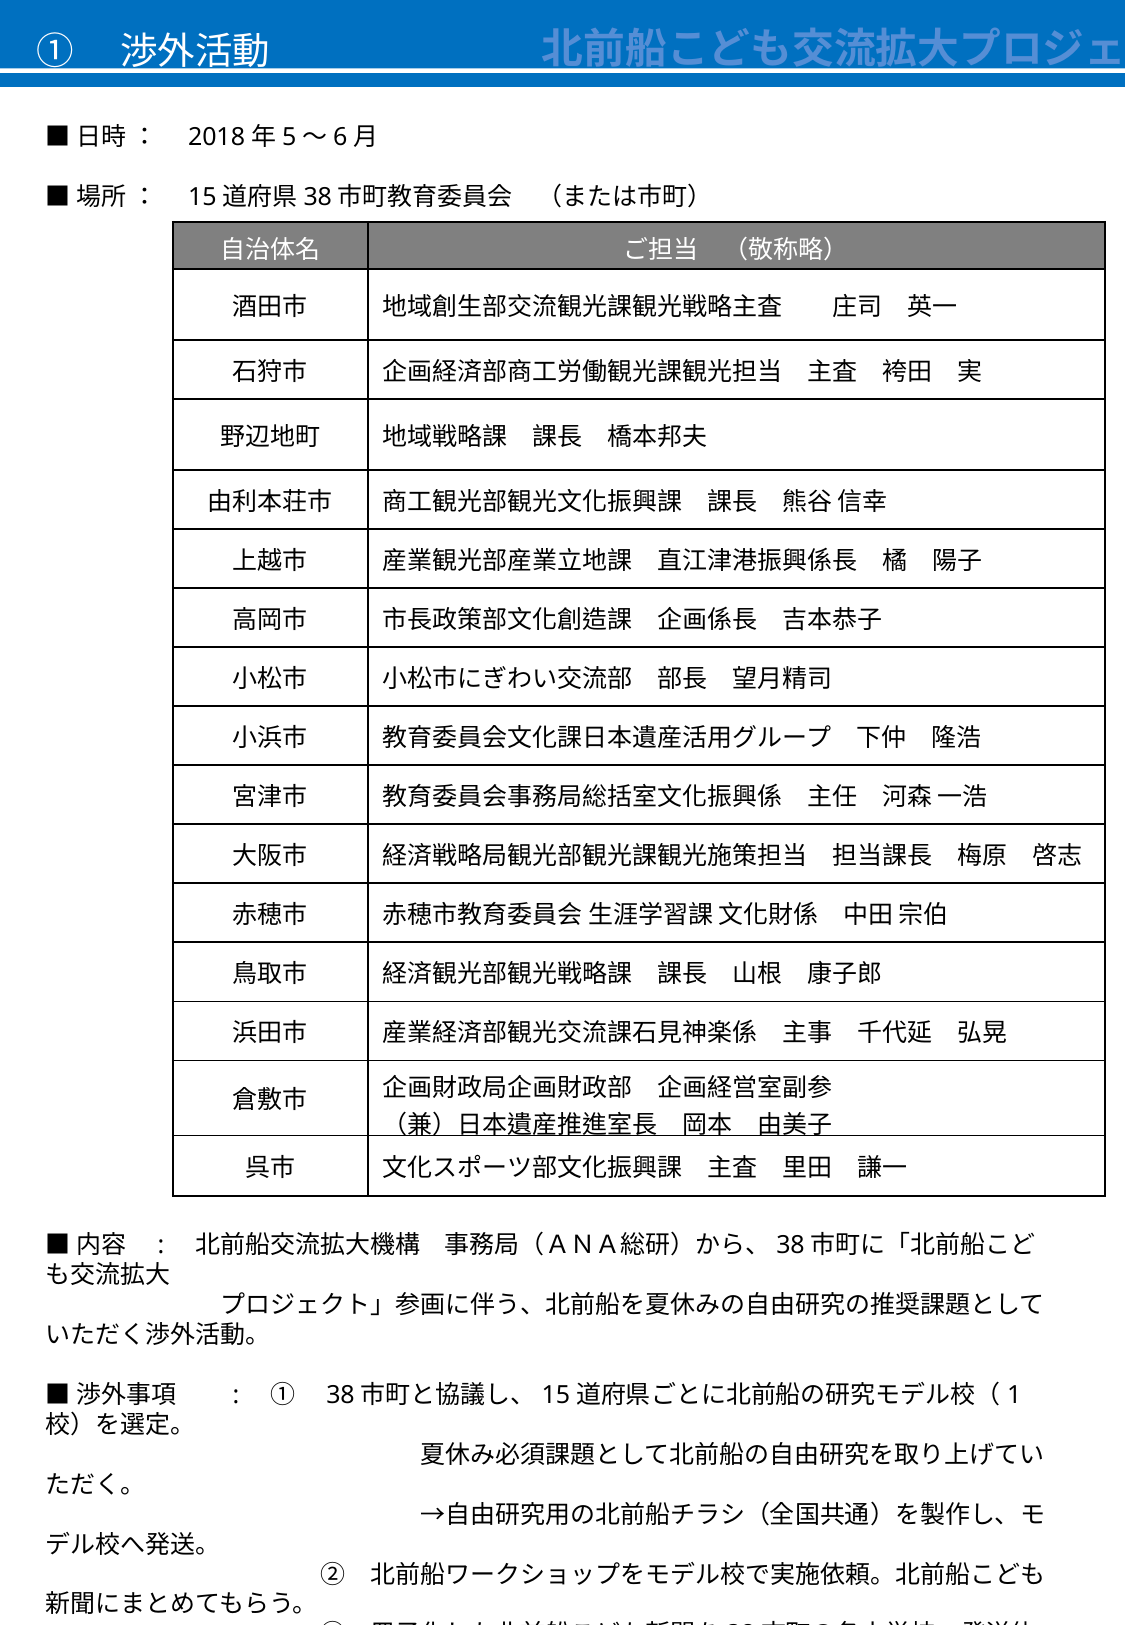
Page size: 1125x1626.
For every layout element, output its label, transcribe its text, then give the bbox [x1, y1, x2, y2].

table_cell 由利本荘市 [174, 471, 367, 528]
table_header ご担当 （敬称略） [369, 223, 1104, 268]
table_cell 赤穂市教育委員会 生涯学習課 文化財係 中田 宗伯 [369, 884, 1104, 941]
table_cell 高岡市 [174, 589, 367, 646]
table_cell 呉市 [174, 1136, 367, 1195]
table_cell 倉敷市 [174, 1061, 367, 1135]
table_cell 鳥取市 [174, 943, 367, 1001]
table_cell 経済観光部観光戦略課 課長 山根 康子郎 [369, 943, 1104, 1001]
table_cell 企画経済部商工労働観光課観光担当 主査 袴田 実 [369, 341, 1104, 398]
table_cell 小松市にぎわい交流部 部長 望月精司 [369, 648, 1104, 705]
table_cell 宮津市 [174, 766, 367, 823]
table_cell 地域戦略課 課長 橋本邦夫 [369, 400, 1104, 469]
text_box [0, 0, 1125, 70]
table_cell 赤穂市 [174, 884, 367, 941]
table_cell 小松市 [174, 648, 367, 705]
text_box 北前船こども交流拡大プロジェクト [527, 14, 1125, 79]
table_cell 市長政策部文化創造課 企画係長 吉本恭子 [369, 589, 1104, 646]
table_cell 大阪市 [174, 825, 367, 882]
table_cell 産業経済部観光交流課石見神楽係 主事 千代延 弘晃 [369, 1002, 1104, 1060]
table_cell 地域創生部交流観光課観光戦略主査 庄司 英一 [369, 270, 1104, 339]
table_cell 石狩市 [174, 341, 367, 398]
table_cell 酒田市 [174, 270, 367, 339]
table_cell 商工観光部観光文化振興課 課長 熊谷 信幸 [369, 471, 1104, 528]
table_cell 経済戦略局観光部観光課観光施策担当 担当課長 梅原 啓志 [369, 825, 1104, 882]
table_cell 浜田市 [174, 1002, 367, 1060]
table_cell 産業観光部産業立地課 直江津港振興係長 橘 陽子 [369, 530, 1104, 587]
table_cell 上越市 [174, 530, 367, 587]
table_cell 文化スポーツ部文化振興課 主査 里田 謙一 [369, 1136, 1104, 1195]
text_box ■日時 ： 2018年5～6月 ■場所 ： 15道府県38市町教育委員会 （または市町） ■内容 : 北前船交流拡大機構 事務局（ＡＮＡ総研）から、38市町に「北前船こども交流拡大 プロジェクト」参画に伴う、北前船を夏休みの自由研究の推奨課題としていただく渉外活動。 ■渉外事項 : ① 38市町と協議し、15道府県ごとに北前船の研究モデル校（1校）を選定。 夏休み必須課題として北前船の自由研究を取り上げていただく。 →自由研究用の北前船チラシ（全国共通）を製作し、モデル校へ発送。 ② 北前船ワークショップをモデル校で実施依頼。北前船こども新聞にまとめてもらう。 ③ 冊子化した北前船こども新聞を38市町の各小学校へ発送依頼。 ④ モデル校での課外授業の実施依頼（テレビ取材が入る可能性あり）。 ■チラシ ： A4両面 カラー/モノクロ 75000枚 （次・次々ページご参照） [30, 113, 1070, 1625]
table_cell 野辺地町 [174, 400, 367, 469]
table_cell 小浜市 [174, 707, 367, 764]
table_cell 教育委員会文化課日本遺産活用グループ 下仲 隆浩 [369, 707, 1104, 764]
table_cell 企画財政局企画財政部 企画経営室副参 （兼）日本遺産推進室長 岡本 由美子 [369, 1061, 1104, 1135]
table_cell 教育委員会事務局総括室文化振興係 主任 河森 一浩 [369, 766, 1104, 823]
table_header 自治体名 [174, 223, 367, 268]
text_box ① 渉外活動 [21, 19, 286, 79]
